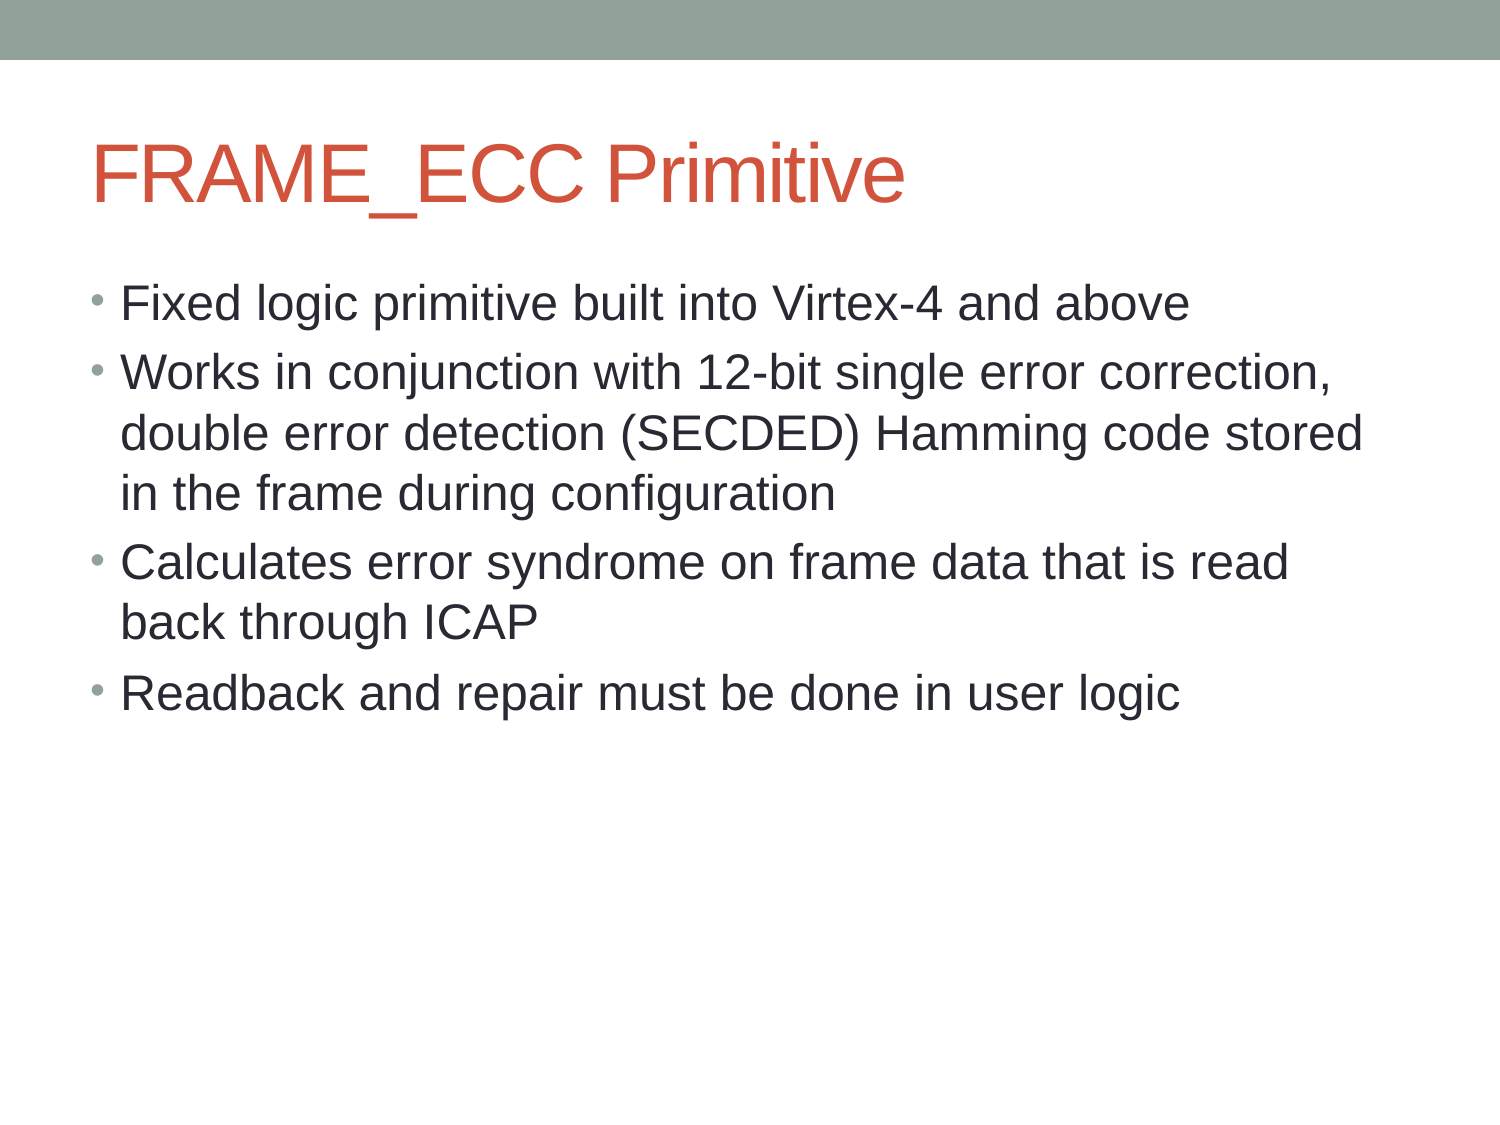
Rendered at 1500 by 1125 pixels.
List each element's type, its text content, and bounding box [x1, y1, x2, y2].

list Fixed logic primitive built into Virtex-4 and above Works in conjunction with 12-bit single error correction, double error detection (SECDED) Hamming code stored in the frame during configuration Calculates error syndrome on frame data that is read back through ICAP Readback and repair must be done in user logic [75, 262, 1425, 1063]
title FRAME_ECC Primitive [75, 87, 1425, 250]
